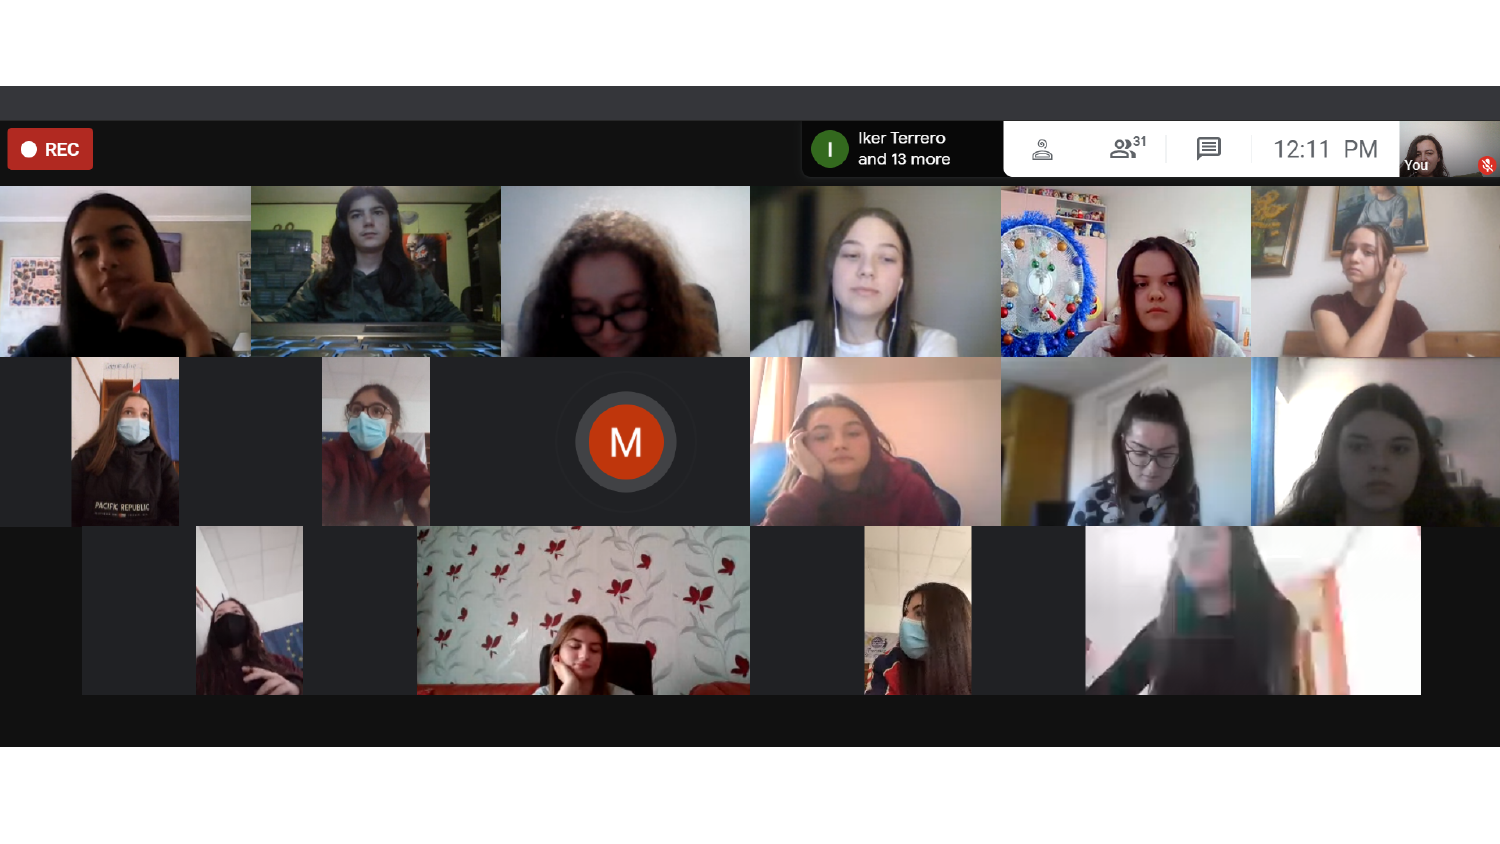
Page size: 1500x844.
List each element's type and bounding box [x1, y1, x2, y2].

picture [0, 86, 1500, 747]
